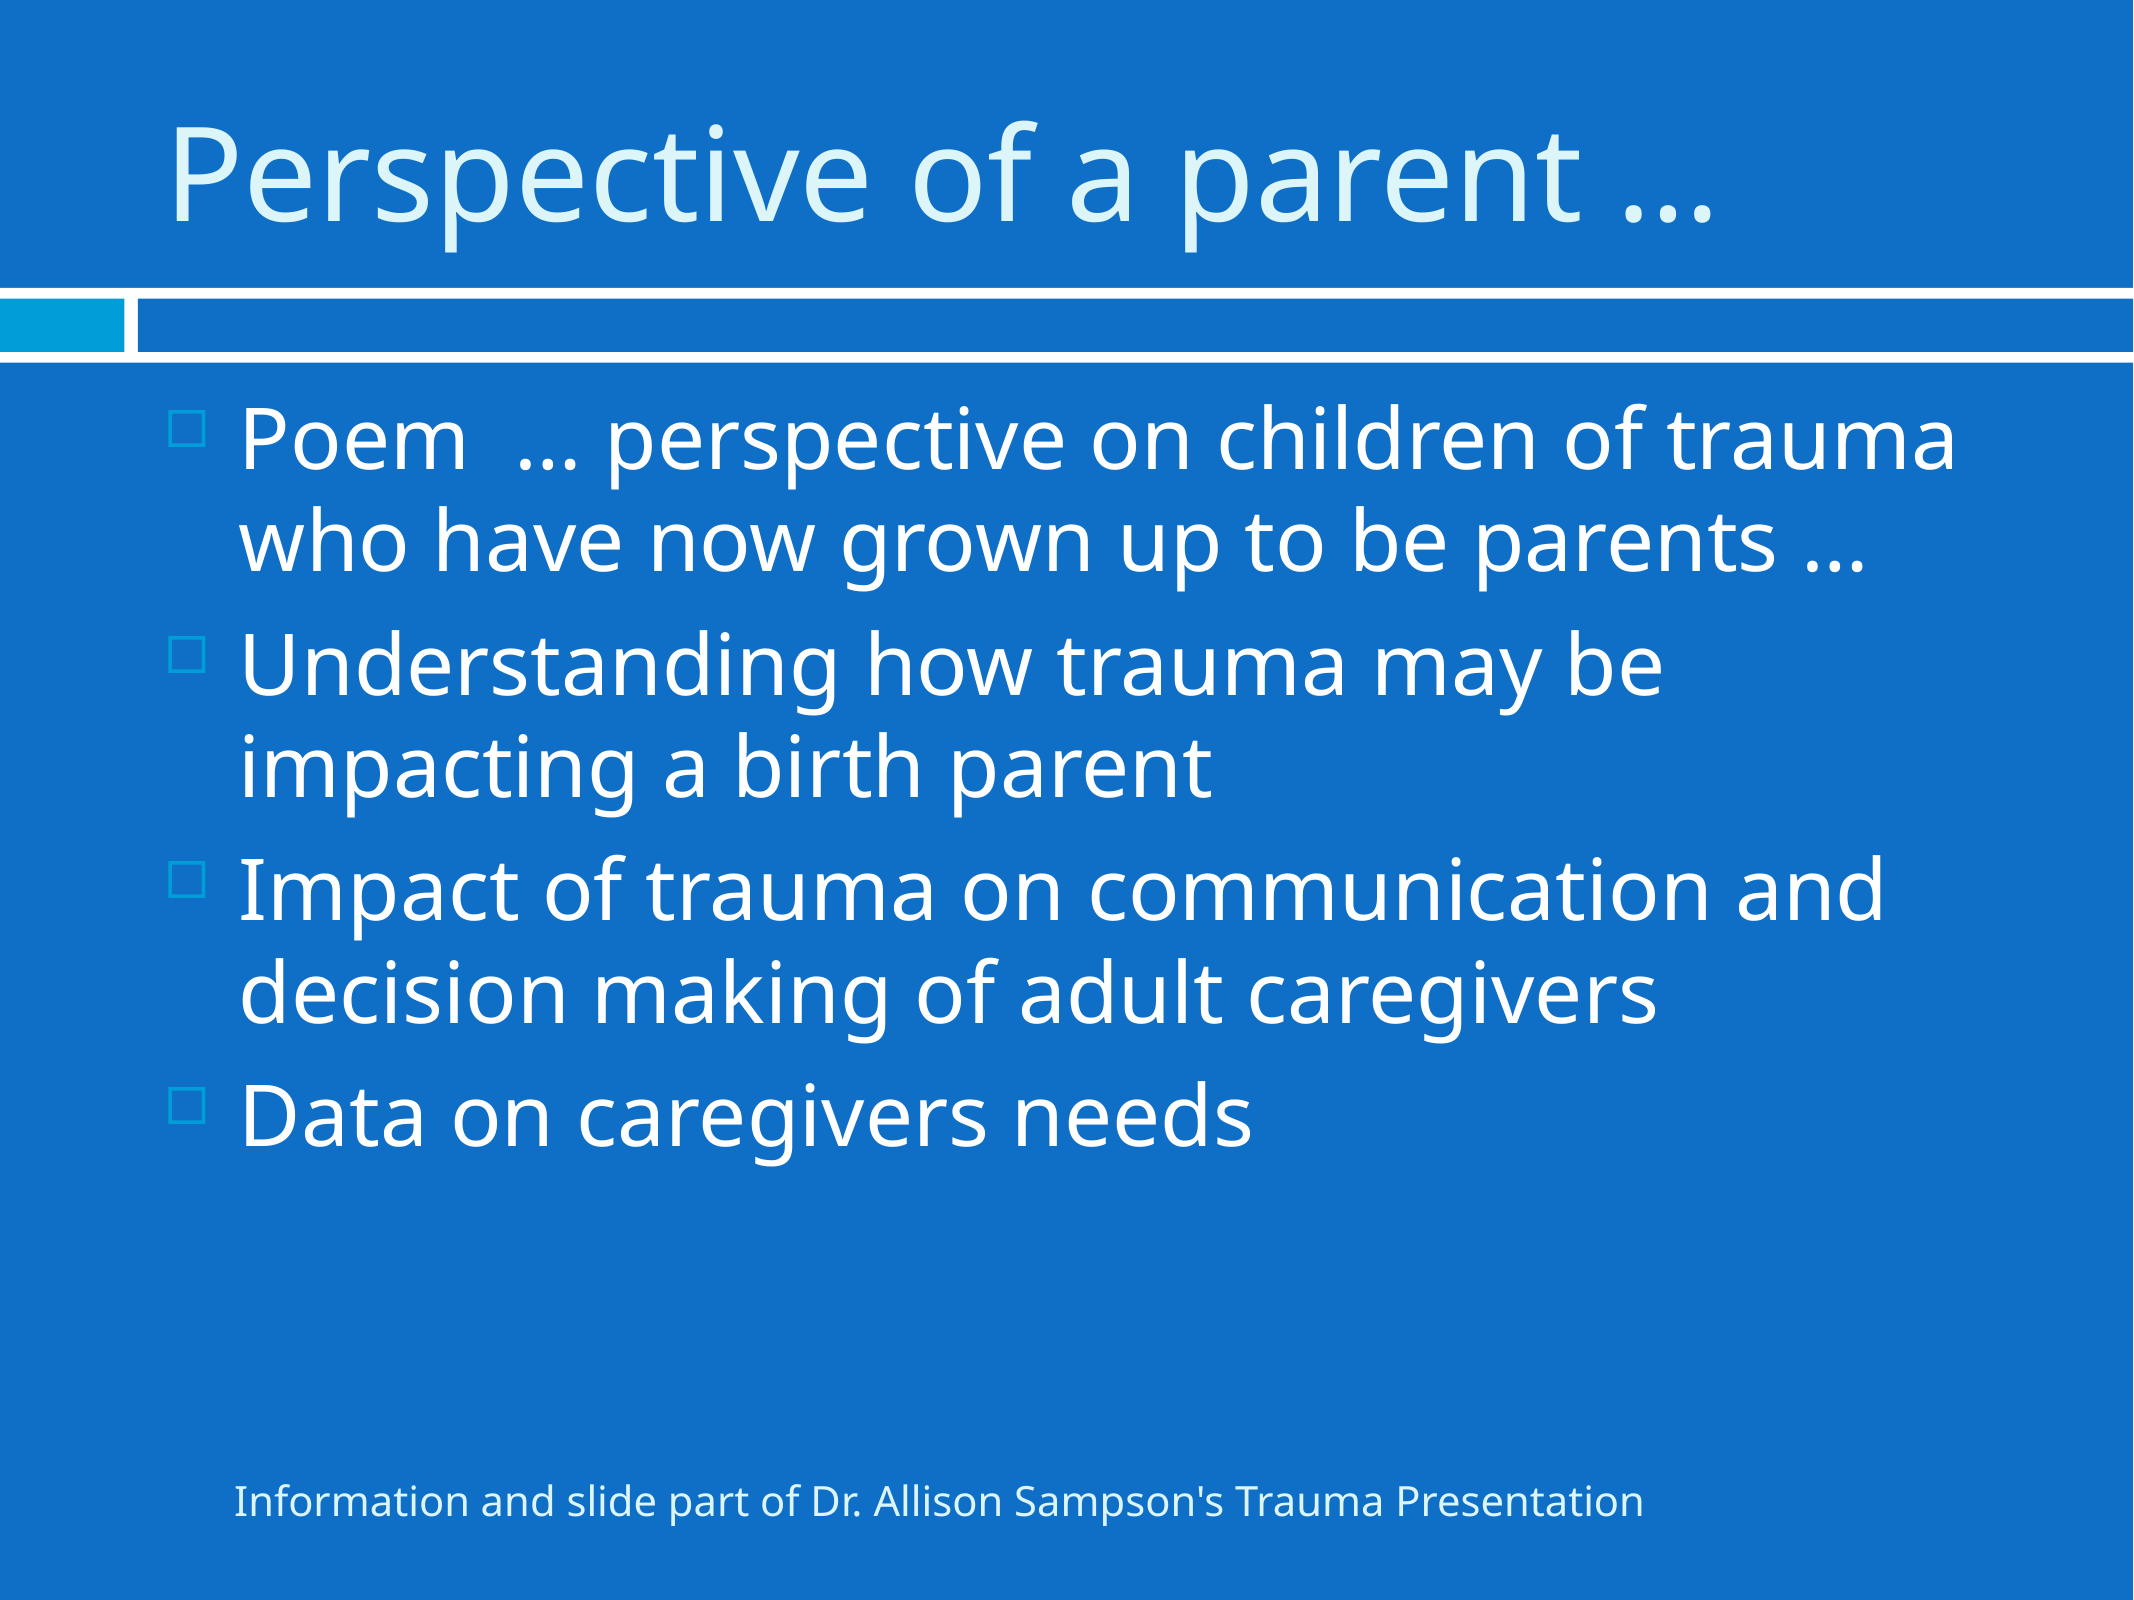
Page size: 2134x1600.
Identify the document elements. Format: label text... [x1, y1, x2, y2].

footer Information and slide part of Dr. Allison Sampson's Trauma Presentation [142, 1457, 1667, 1543]
list Poem … perspective on children of trauma who have now grown up to be parents … Understanding how trauma may be impacting a birth parent Impact of trauma on communication and decision making of adult caregivers Data on caregivers needs [142, 373, 2046, 1423]
title Perspective of a parent … [142, 53, 2046, 285]
